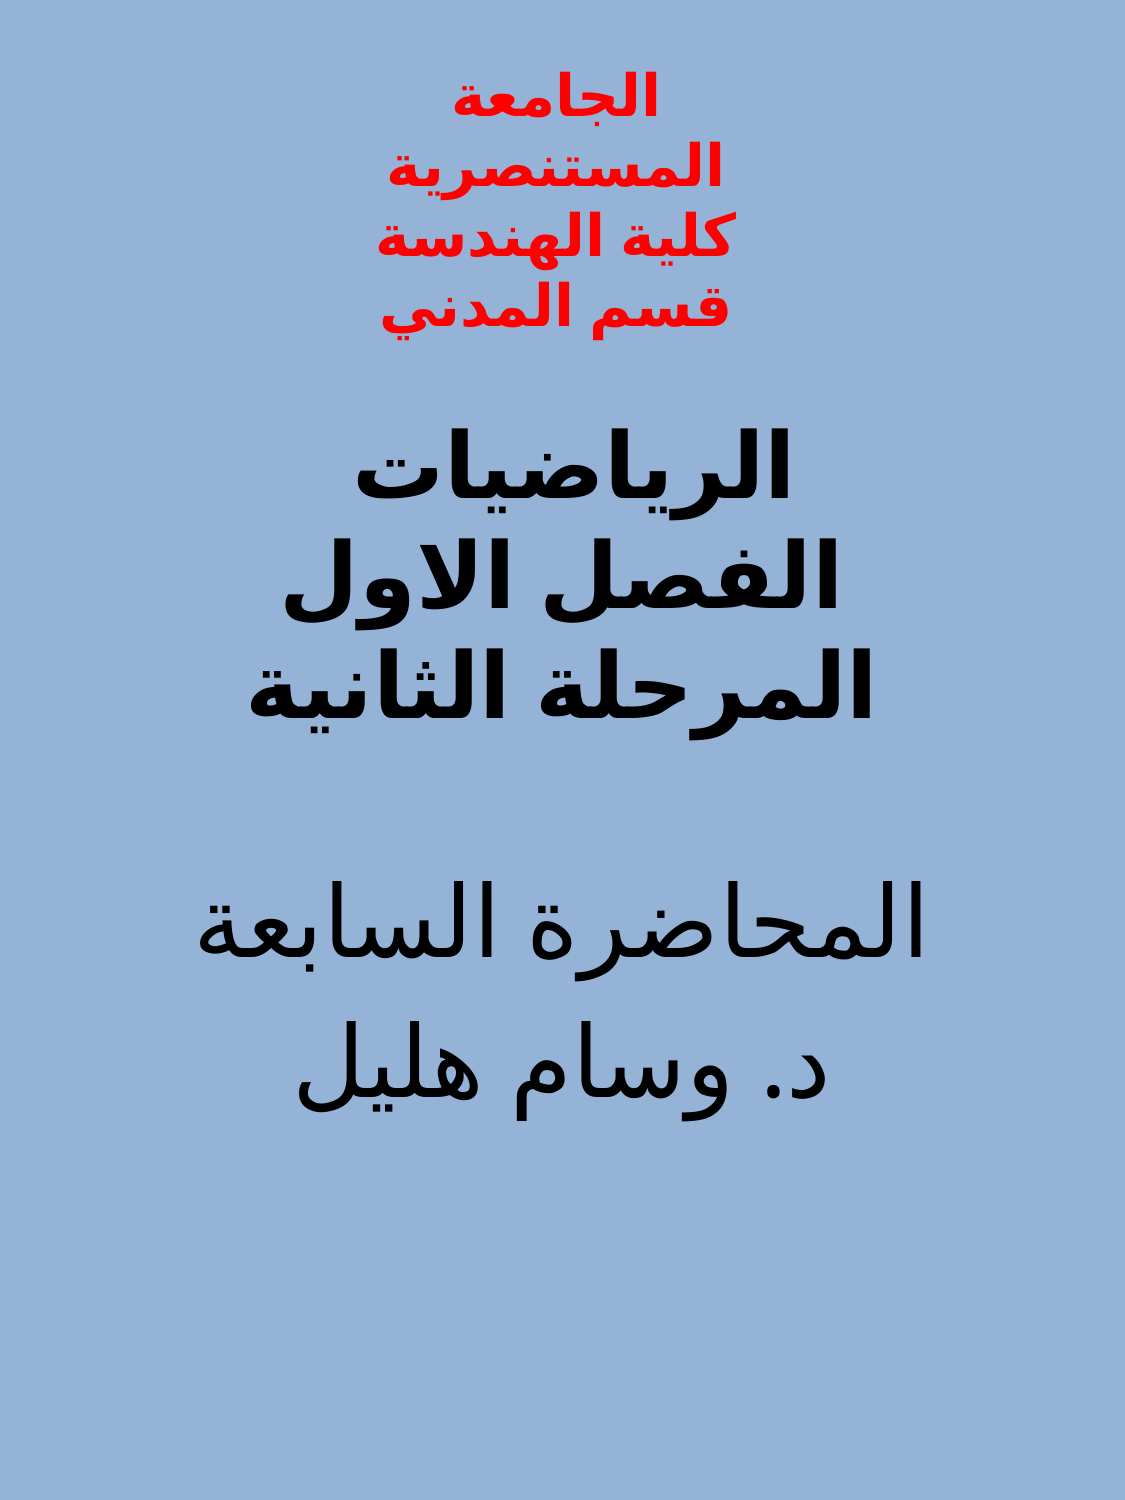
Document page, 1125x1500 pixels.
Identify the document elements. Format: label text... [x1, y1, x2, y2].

title الرياضيات الفصل الاول المرحلة الثانية [84, 465, 1041, 788]
subtitle المحاضرة السابعة د. وسام هليل [168, 849, 957, 1234]
text_box الجامعة المستنصرية كلية الهندسة قسم المدني [262, 51, 850, 346]
